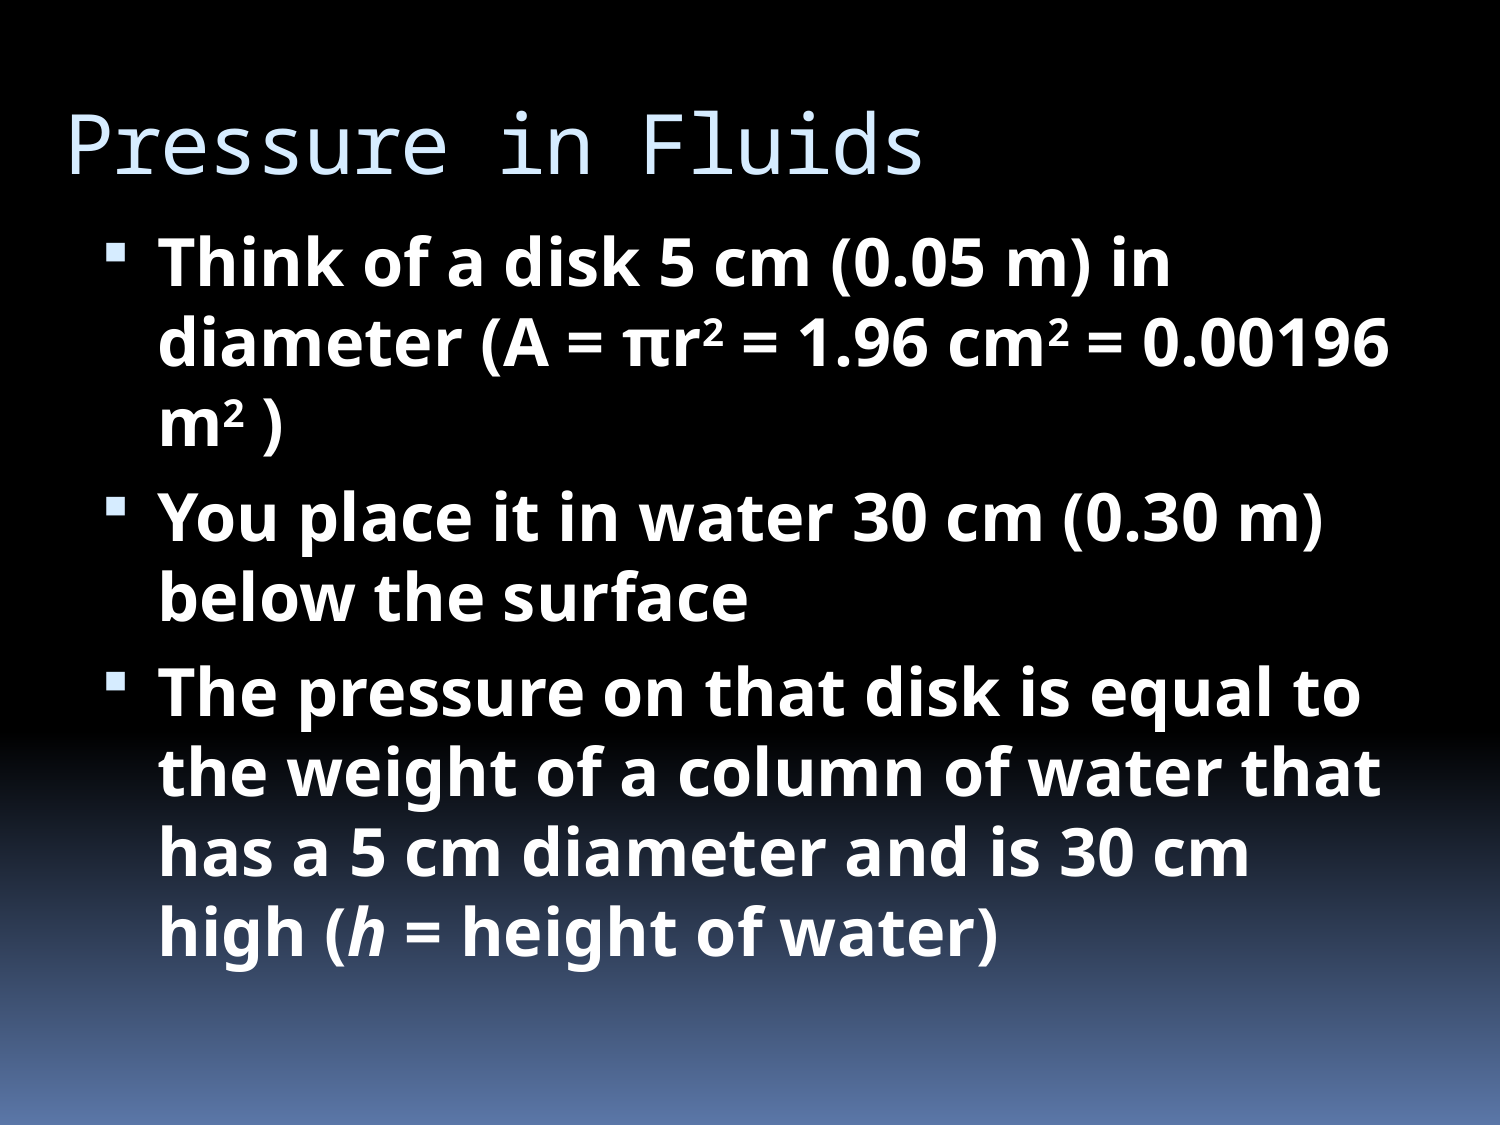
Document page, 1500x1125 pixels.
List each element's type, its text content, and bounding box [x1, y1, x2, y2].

title Pressure in Fluids [50, 83, 1425, 234]
list Think of a disk 5 cm (0.05 m) in diameter (A = πr2 = 1.96 cm2 = 0.00196 m2 ) You place it in water 30 cm (0.30 m) below the surface The pressure on that disk is equal to the weight of a column of water that has a 5 cm diameter and is 30 cm high (h = height of water) [75, 212, 1425, 1043]
